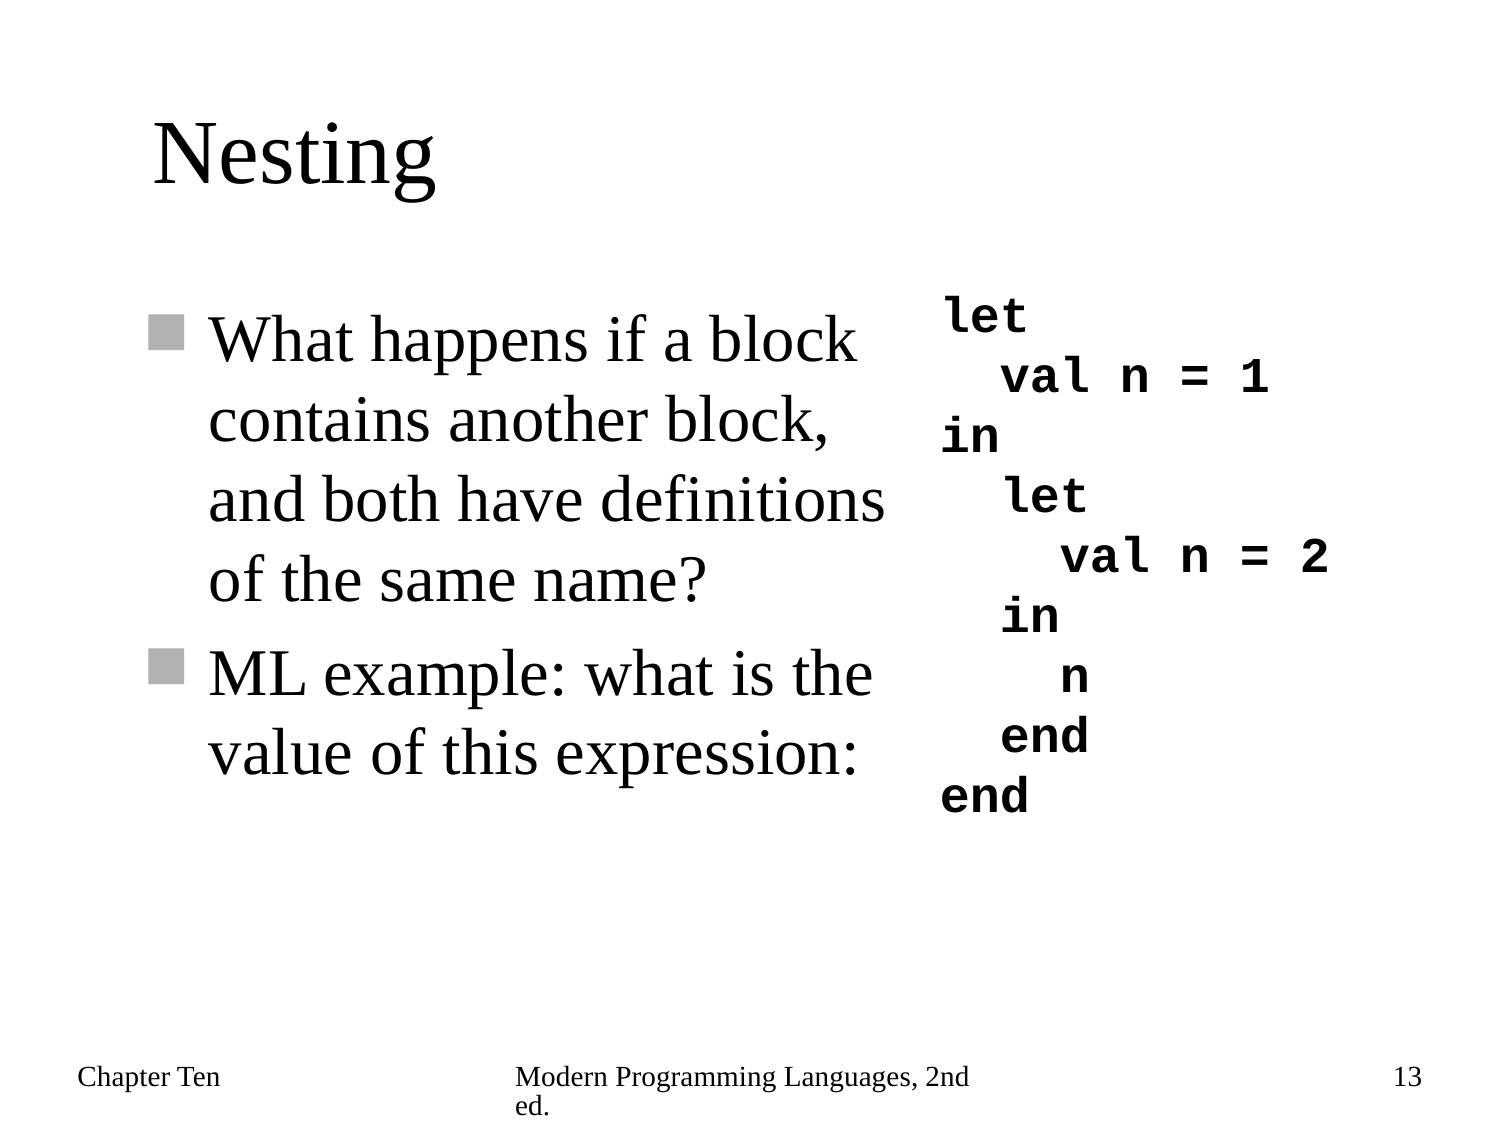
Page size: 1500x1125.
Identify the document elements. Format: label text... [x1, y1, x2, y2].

list What happens if a block contains another block, and both have definitions of the same name? ML example: what is the value of this expression: [137, 287, 924, 813]
slide_number Chapter Ten [62, 1036, 401, 1113]
footer Modern Programming Languages, 2nd ed. [499, 1036, 1001, 1113]
text_box let val n = 1 in let val n = 2 in n end end [924, 274, 1400, 830]
slide_number 13 [1124, 1036, 1438, 1113]
title Nesting [137, 56, 1413, 238]
